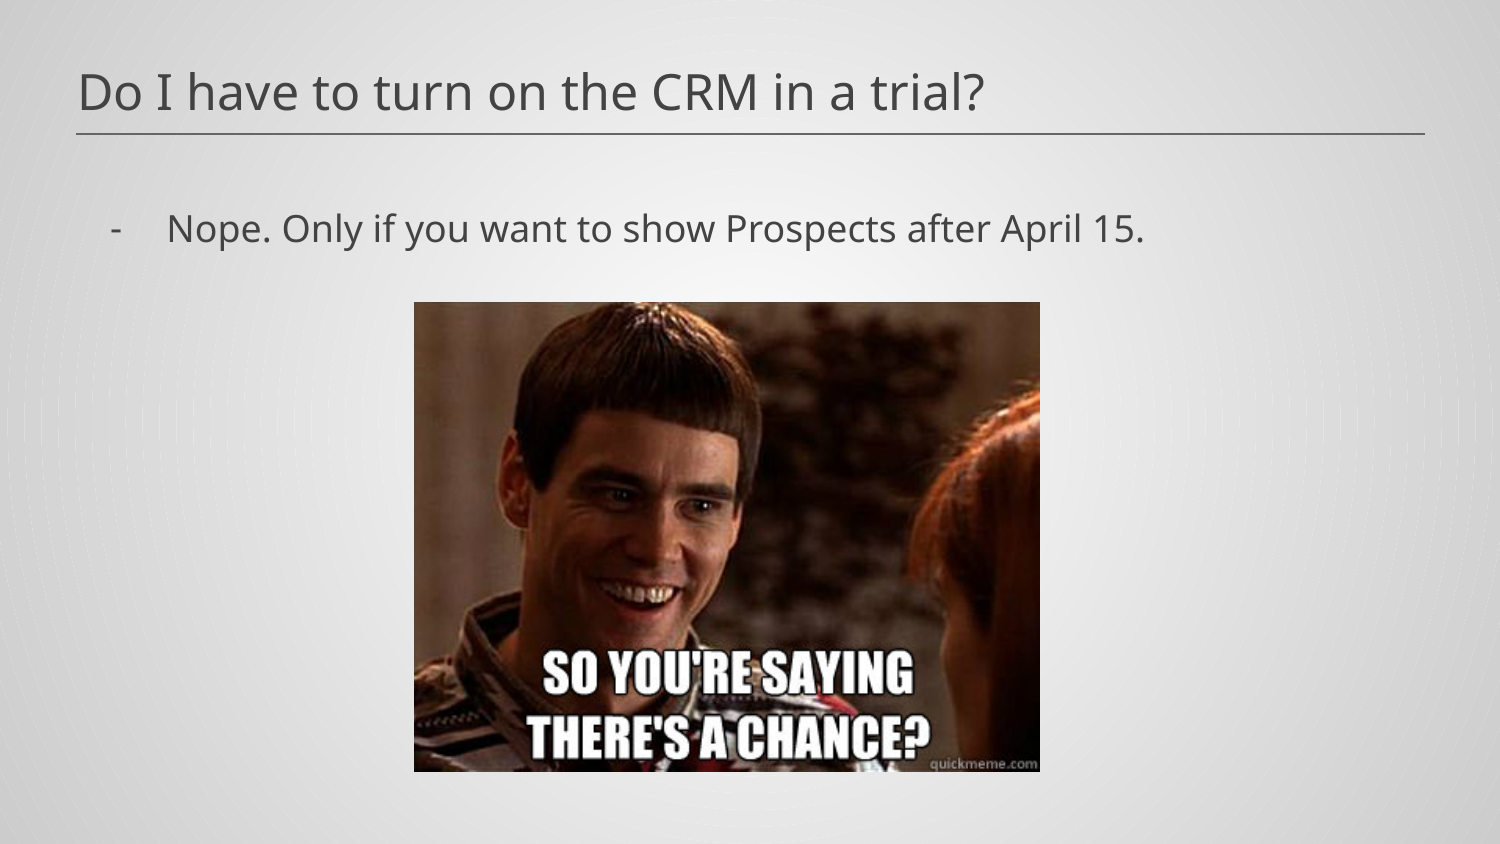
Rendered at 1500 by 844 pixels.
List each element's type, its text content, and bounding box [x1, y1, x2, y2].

text_box Nope. Only if you want to show Prospects after April 15. [76, 183, 1378, 661]
picture [413, 302, 1040, 772]
text_box Do I have to turn on the CRM in a trial? [62, 52, 1500, 128]
